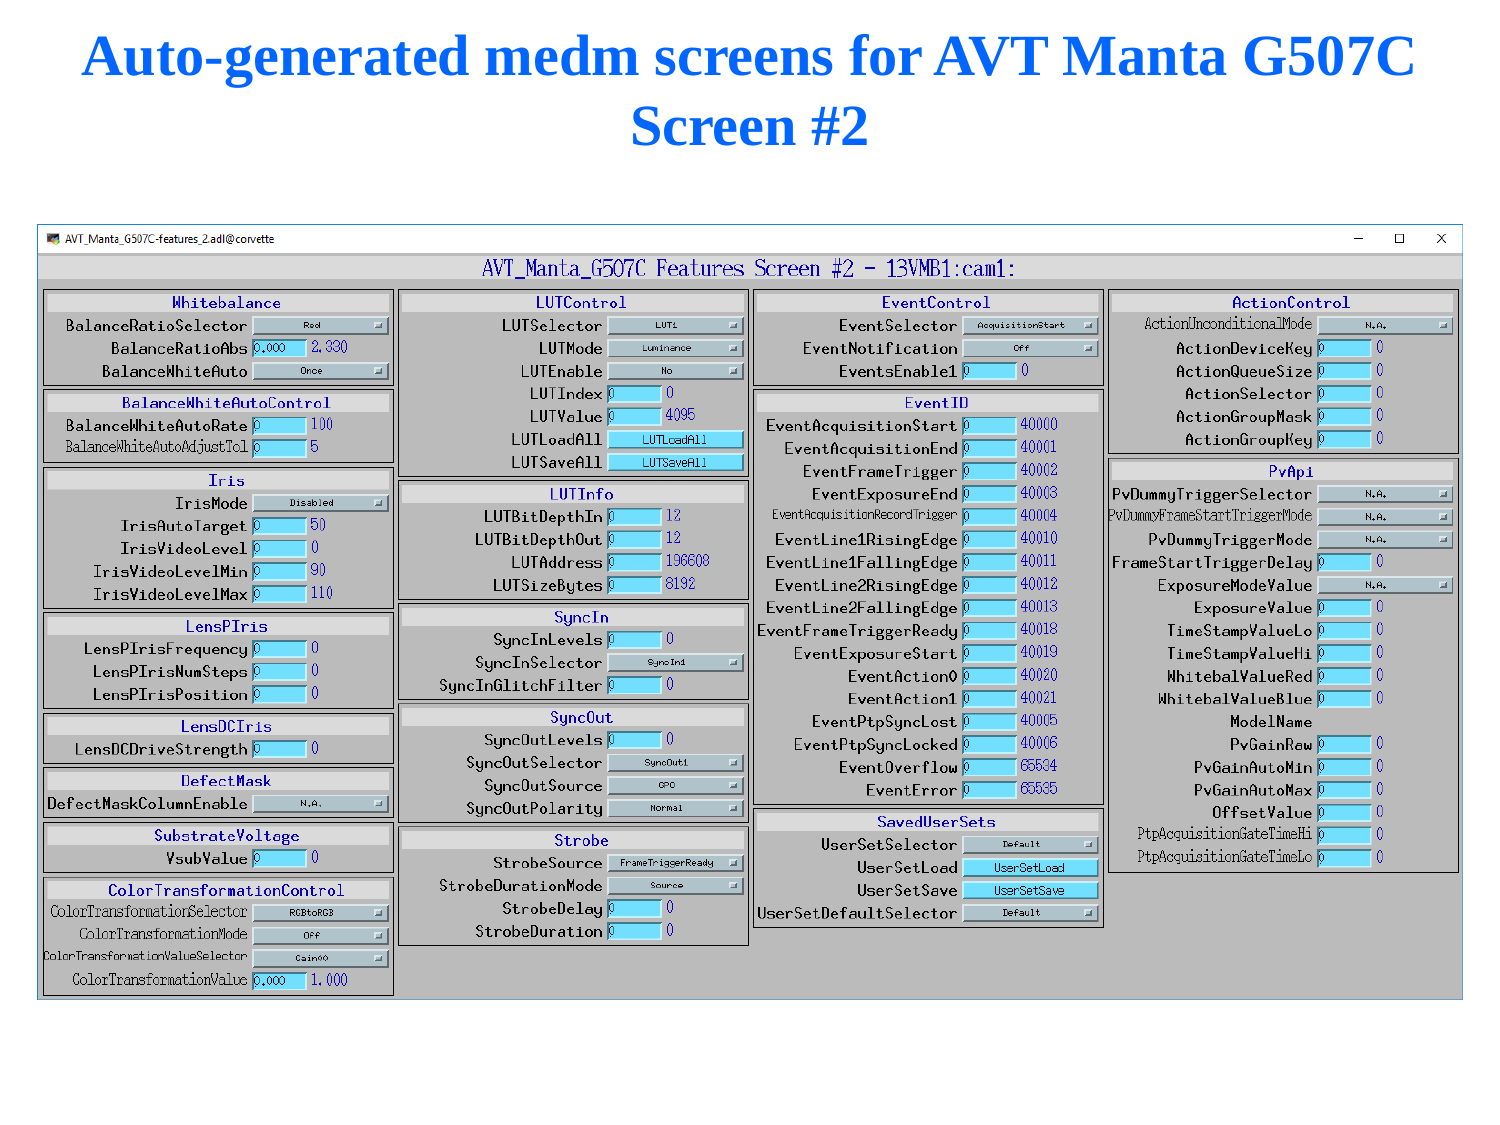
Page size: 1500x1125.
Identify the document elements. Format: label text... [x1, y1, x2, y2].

picture [37, 224, 1463, 1000]
title Auto-generated medm screens for AVT Manta G507C Screen #2 [37, 24, 1463, 150]
